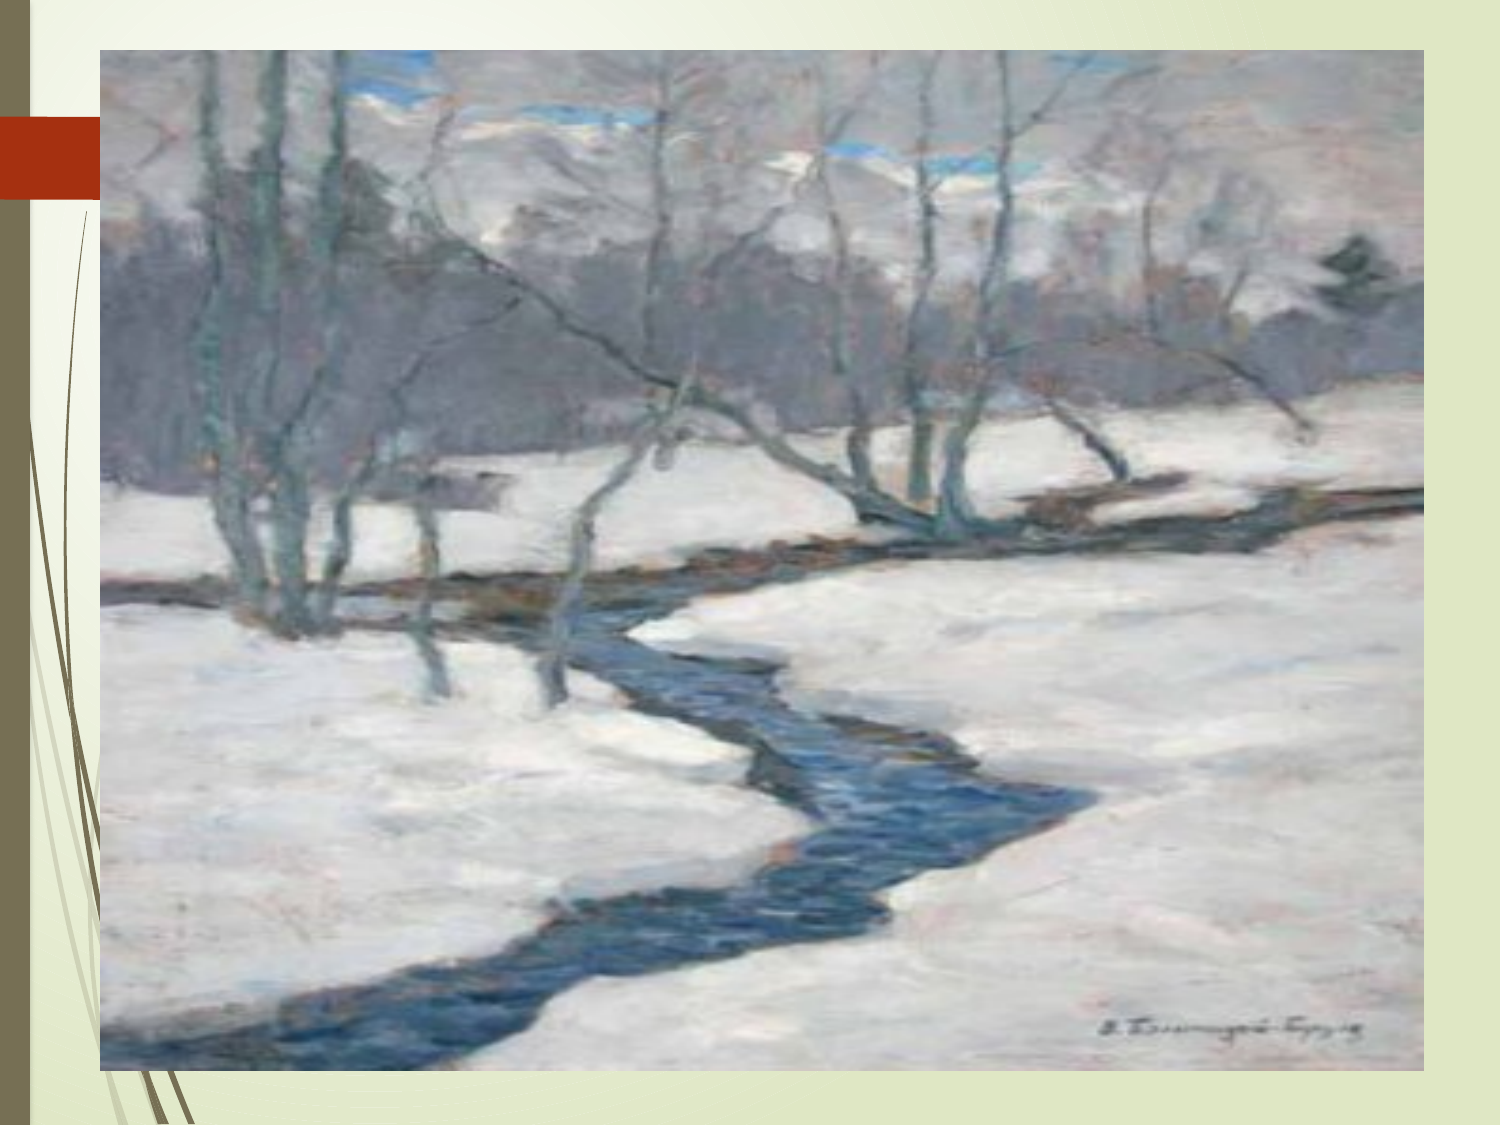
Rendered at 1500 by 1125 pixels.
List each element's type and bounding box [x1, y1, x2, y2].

picture [100, 50, 1424, 1071]
